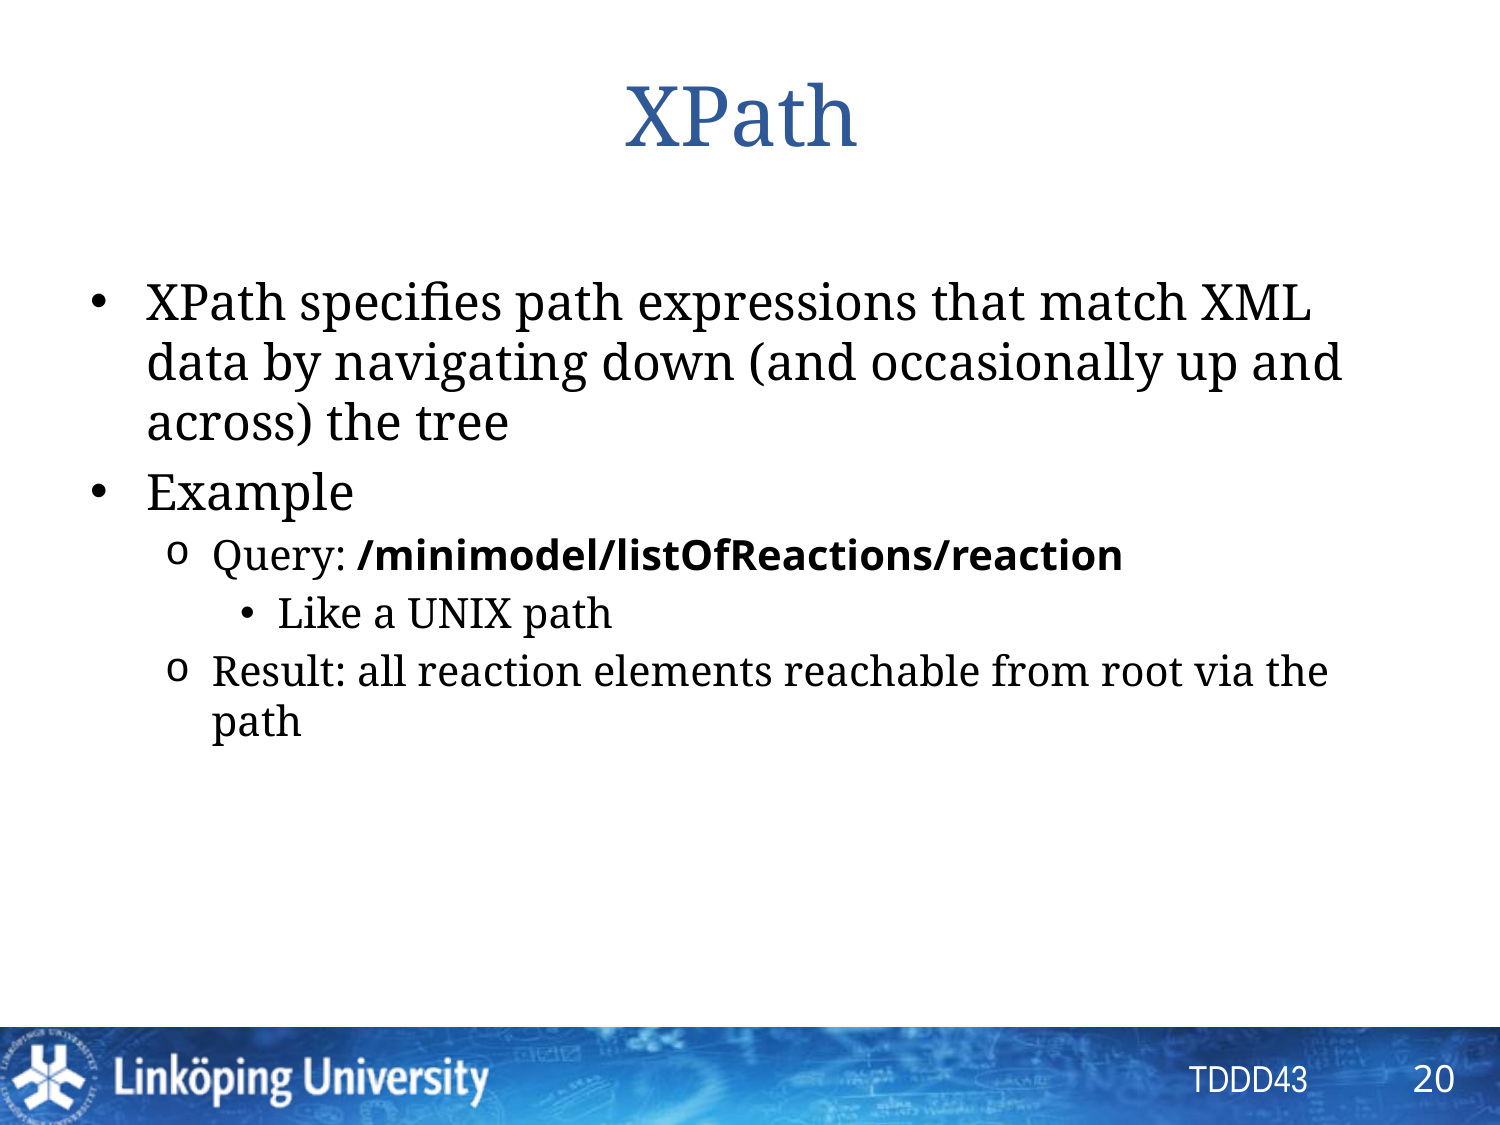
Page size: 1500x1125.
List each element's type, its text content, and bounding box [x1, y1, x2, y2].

title XPath [67, 30, 1418, 171]
list XPath specifies path expressions that match XML data by navigating down (and occasionally up and across) the tree Example Query: /minimodel/listOfReactions/reaction Like a UNIX path Result: all reaction elements reachable from root via the path [75, 262, 1425, 1005]
picture [0, 1027, 1500, 1125]
slide_number 20 [1408, 1050, 1500, 1110]
